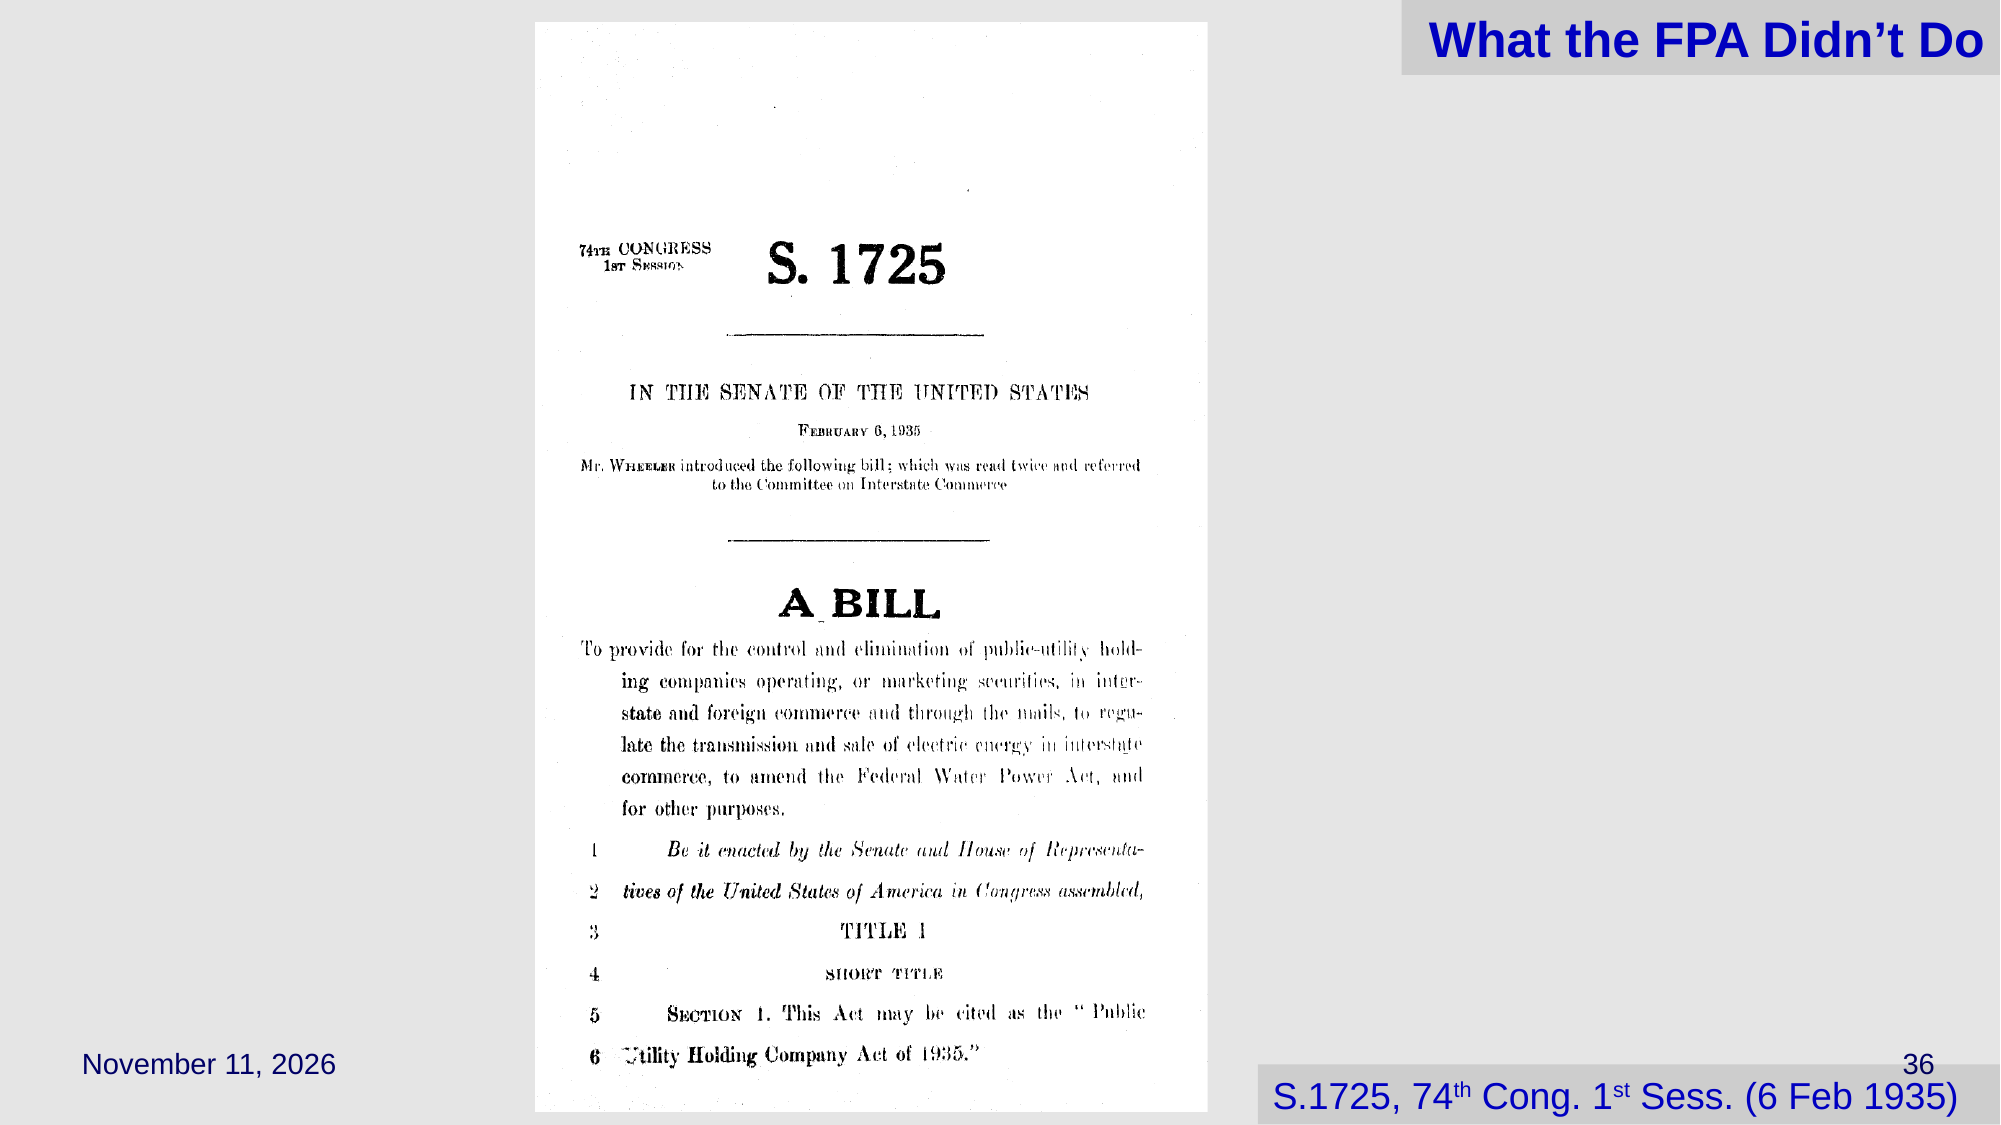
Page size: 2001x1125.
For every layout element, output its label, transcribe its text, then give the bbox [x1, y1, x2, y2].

picture [534, 22, 1208, 1112]
text_box S.1725, 74th Cong. 1st Sess. (6 Feb 1935) [1257, 1064, 2000, 1125]
title What the FPA Didn’t Do [1401, 0, 2000, 75]
slide_number 36 [1533, 1024, 1951, 1064]
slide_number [66, 1024, 484, 1101]
